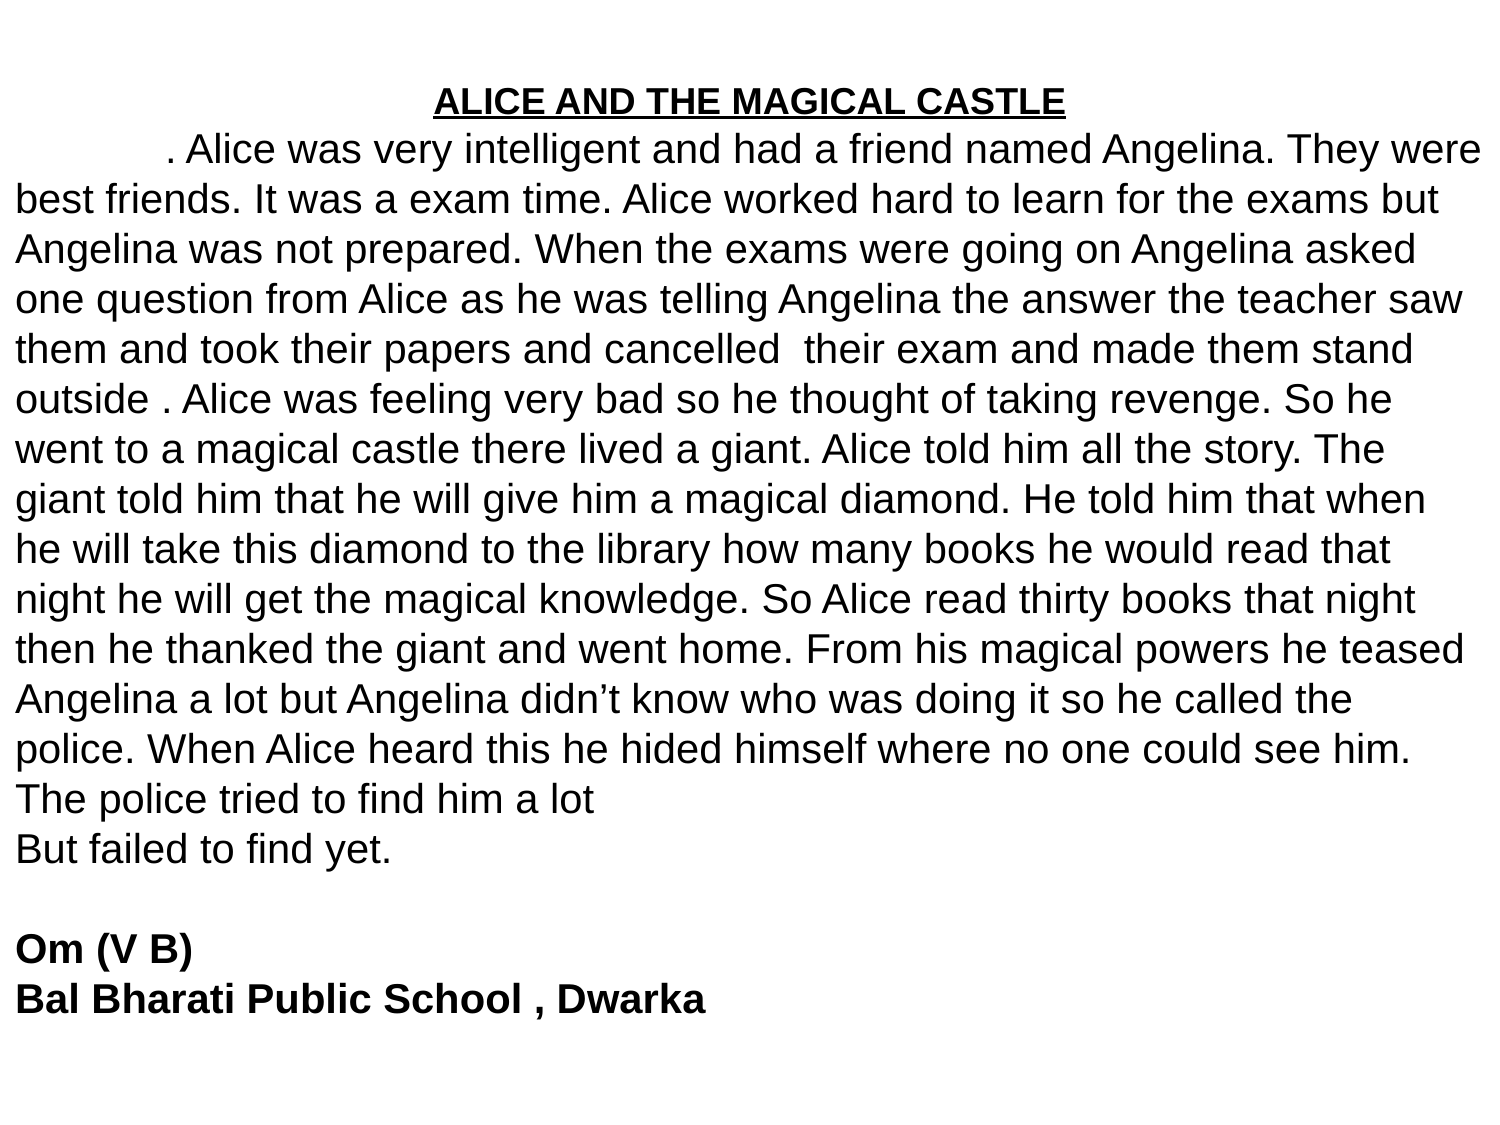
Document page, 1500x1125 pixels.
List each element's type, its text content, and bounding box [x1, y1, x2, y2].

title ALICE AND THE MAGICAL CASTLE . Alice was very intelligent and had a friend named Angelina. They were best friends. It was a exam time. Alice worked hard to learn for the exams but Angelina was not prepared. When the exams were going on Angelina asked one question from Alice as he was telling Angelina the answer the teacher saw them and took their papers and cancelled their exam and made them stand outside . Alice was feeling very bad so he thought of taking revenge. So he went to a magical castle there lived a giant. Alice told him all the story. The giant told him that he will give him a magical diamond. He told him that when he will take this diamond to the library how many books he would read that night he will get the magical knowledge. So Alice read thirty books that night then he thanked the giant and went home. From his magical powers he teased Angelina a lot but Angelina didn’t know who was doing it so he called the police. When Alice heard this he hided himself where no one could see him. The police tried to find him a lot But failed to find yet. Om (V B) Bal Bharati Public School , Dwarka [0, 69, 1500, 1030]
